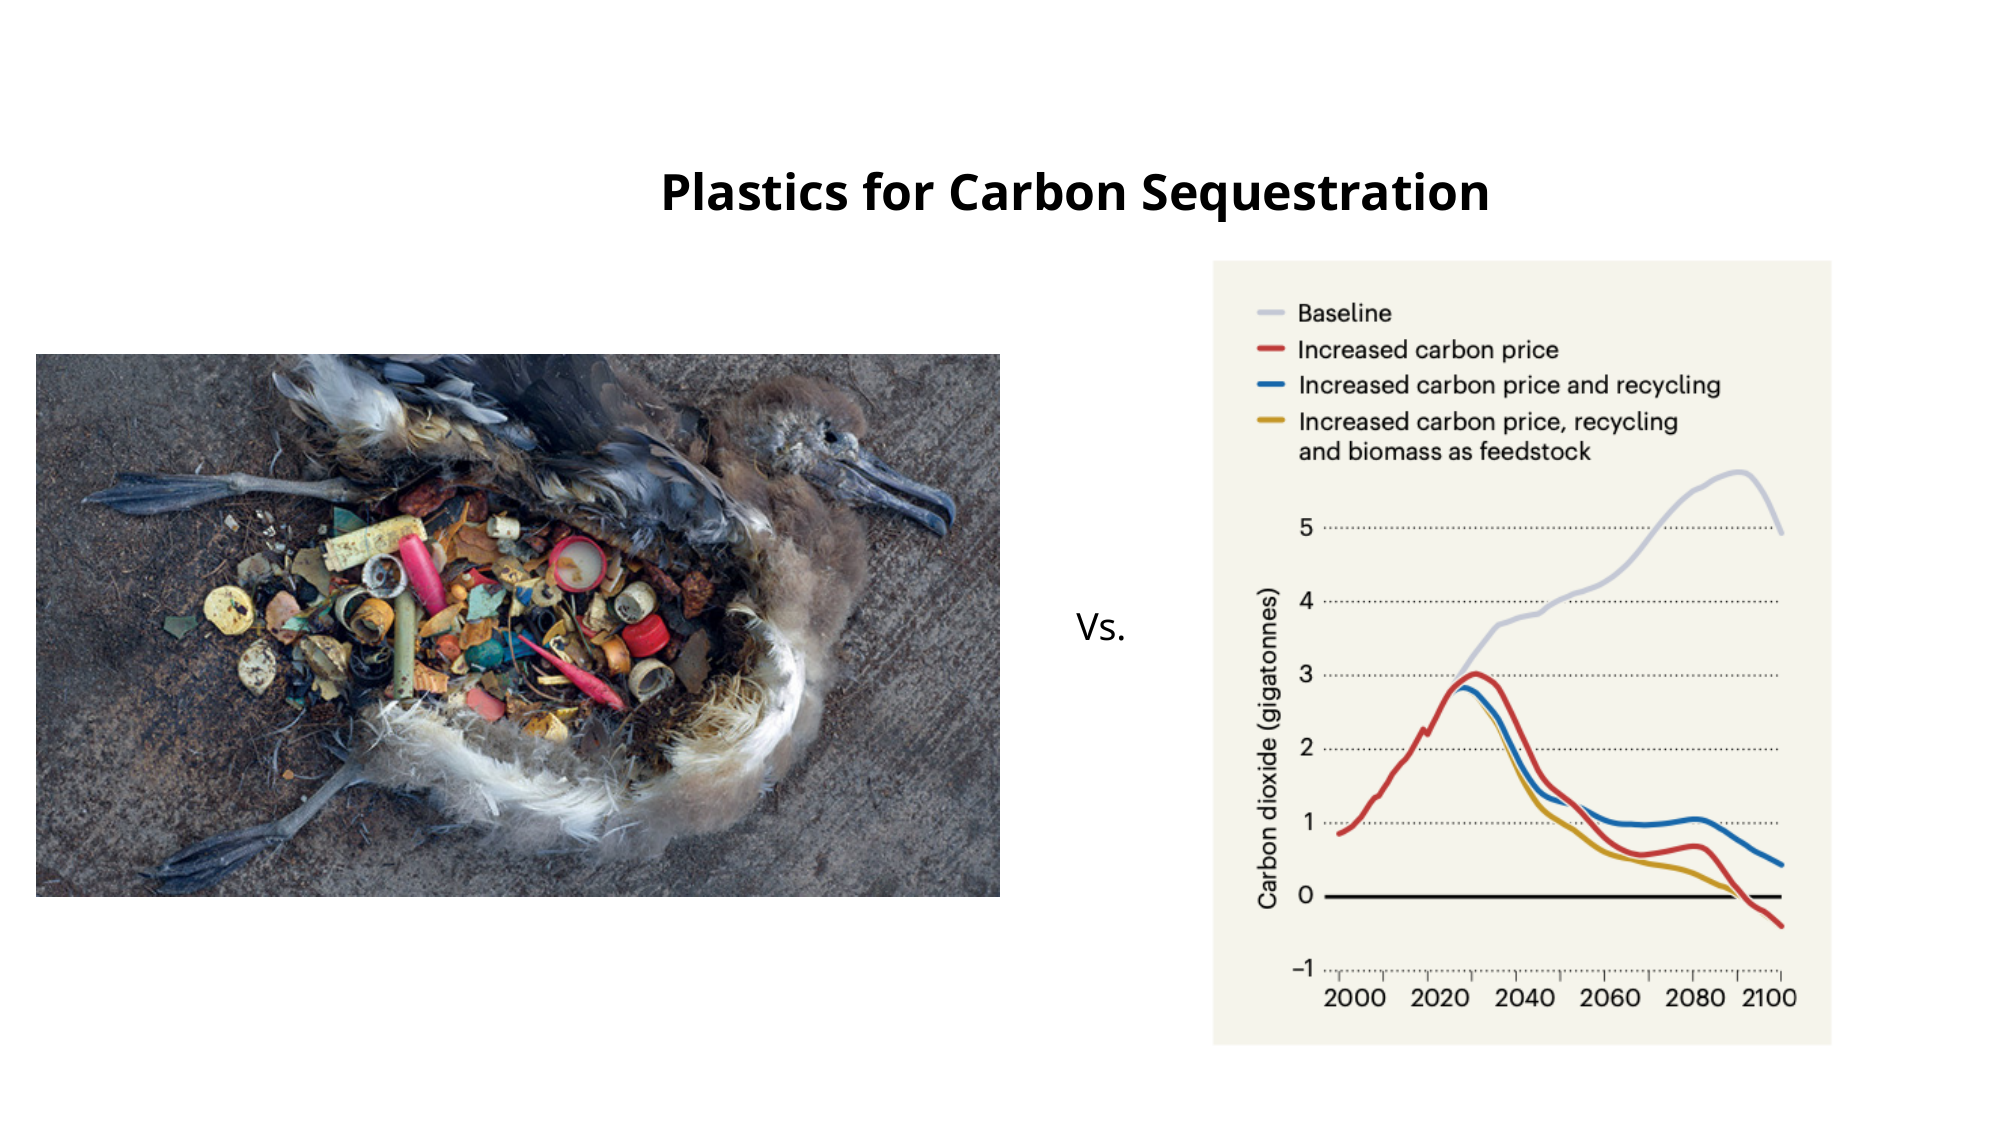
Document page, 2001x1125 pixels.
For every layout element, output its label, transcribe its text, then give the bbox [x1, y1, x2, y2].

text_box Plastics for Carbon Sequestration [645, 152, 1507, 228]
picture [1202, 253, 1847, 1059]
picture [36, 354, 1001, 898]
text_box Vs. [1061, 595, 1142, 655]
